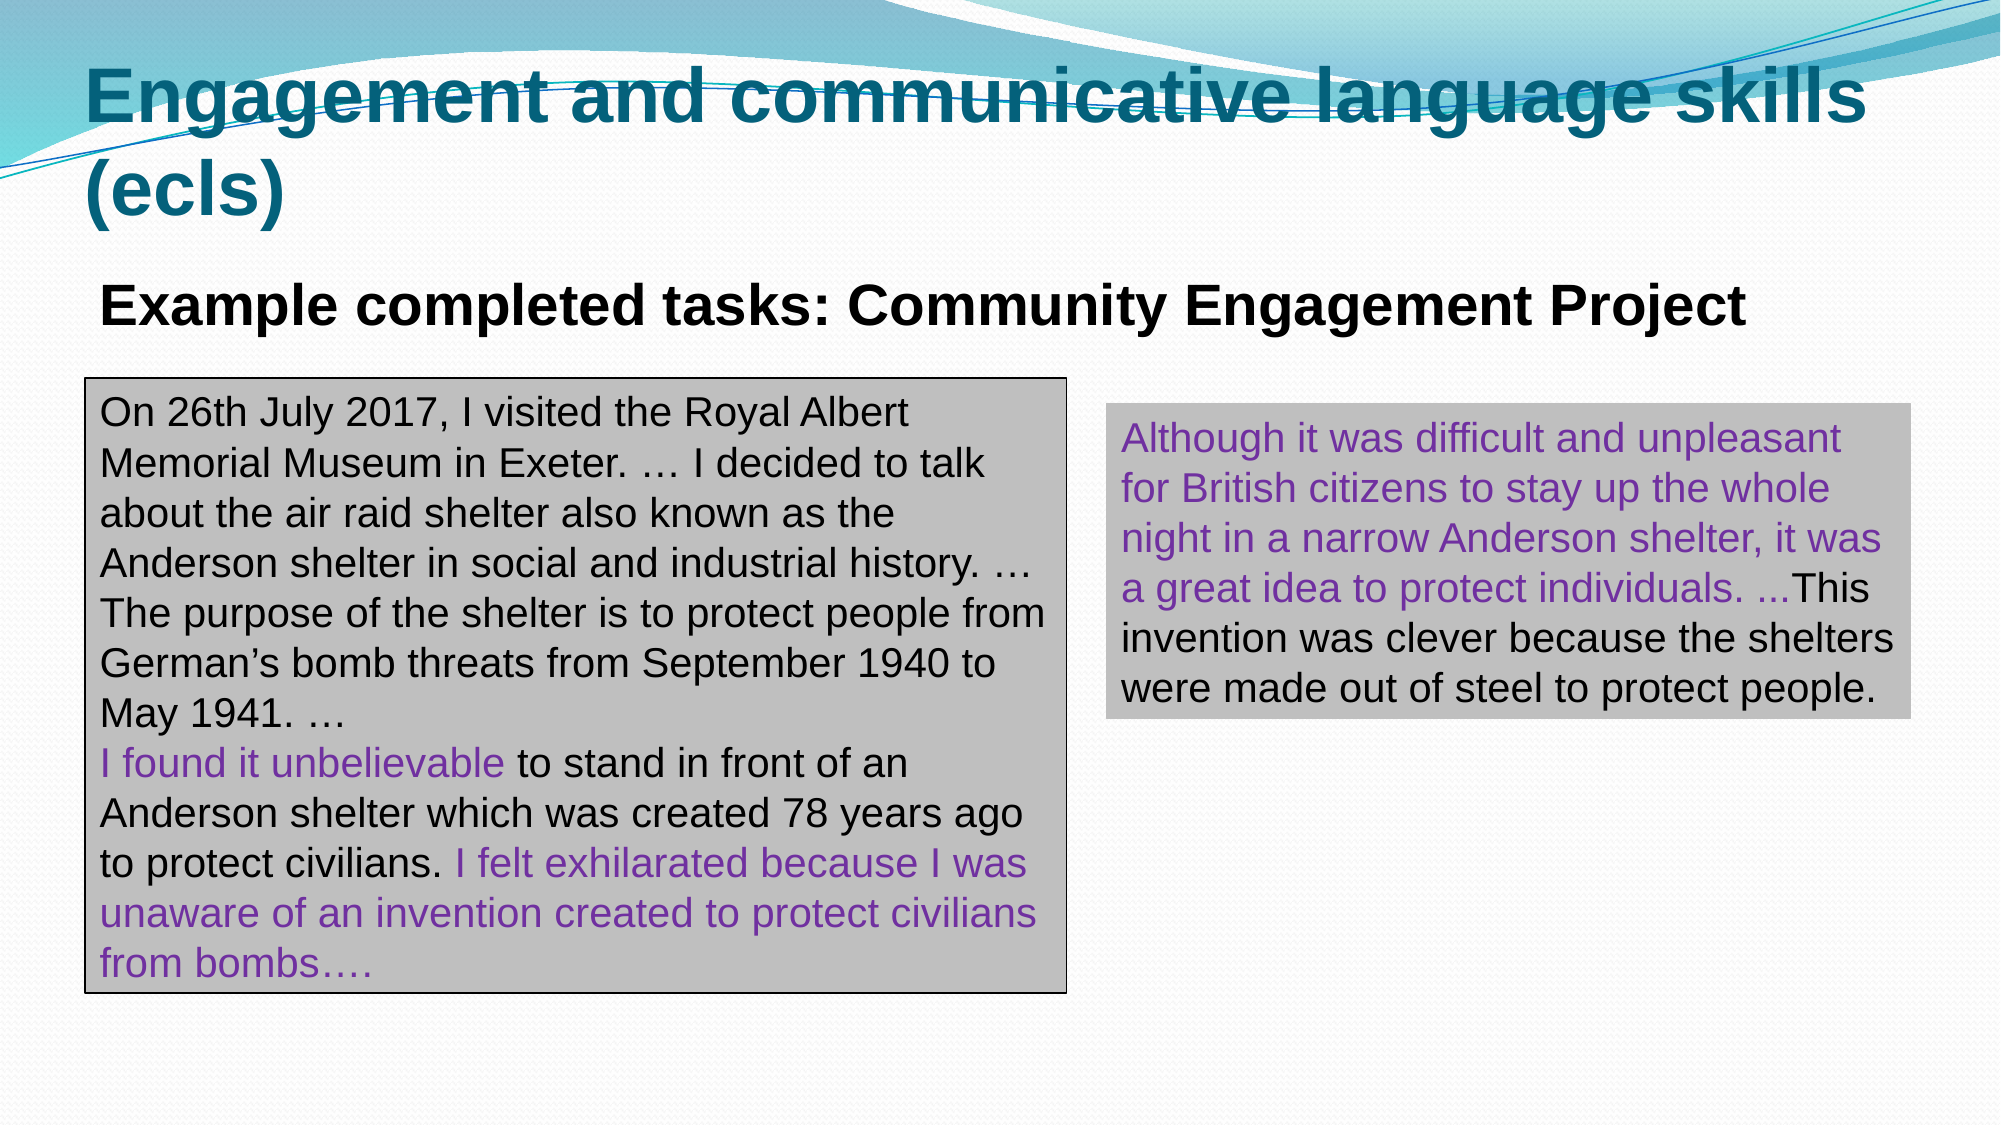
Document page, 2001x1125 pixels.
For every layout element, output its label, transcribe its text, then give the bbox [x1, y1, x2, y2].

title Engagement and communicative language skills (ecls) [84, 36, 1911, 232]
list Example completed tasks: Community Engagement Project [84, 260, 1911, 1102]
text_box On 26th July 2017, I visited the Royal Albert Memorial Museum in Exeter. … I decided to talk about the air raid shelter also known as the Anderson shelter in social and industrial history. …The purpose of the shelter is to protect people from German’s bomb threats from September 1940 to May 1941. … I found it unbelievable to stand in front of an Anderson shelter which was created 78 years ago to protect civilians. I felt exhilarated because I was unaware of an invention created to protect civilians from bombs…. [84, 377, 1067, 993]
text_box Although it was difficult and unpleasant for British citizens to stay up the whole night in a narrow Anderson shelter, it was a great idea to protect individuals. ...This invention was clever because the shelters were made out of steel to protect people. [1106, 403, 1911, 719]
